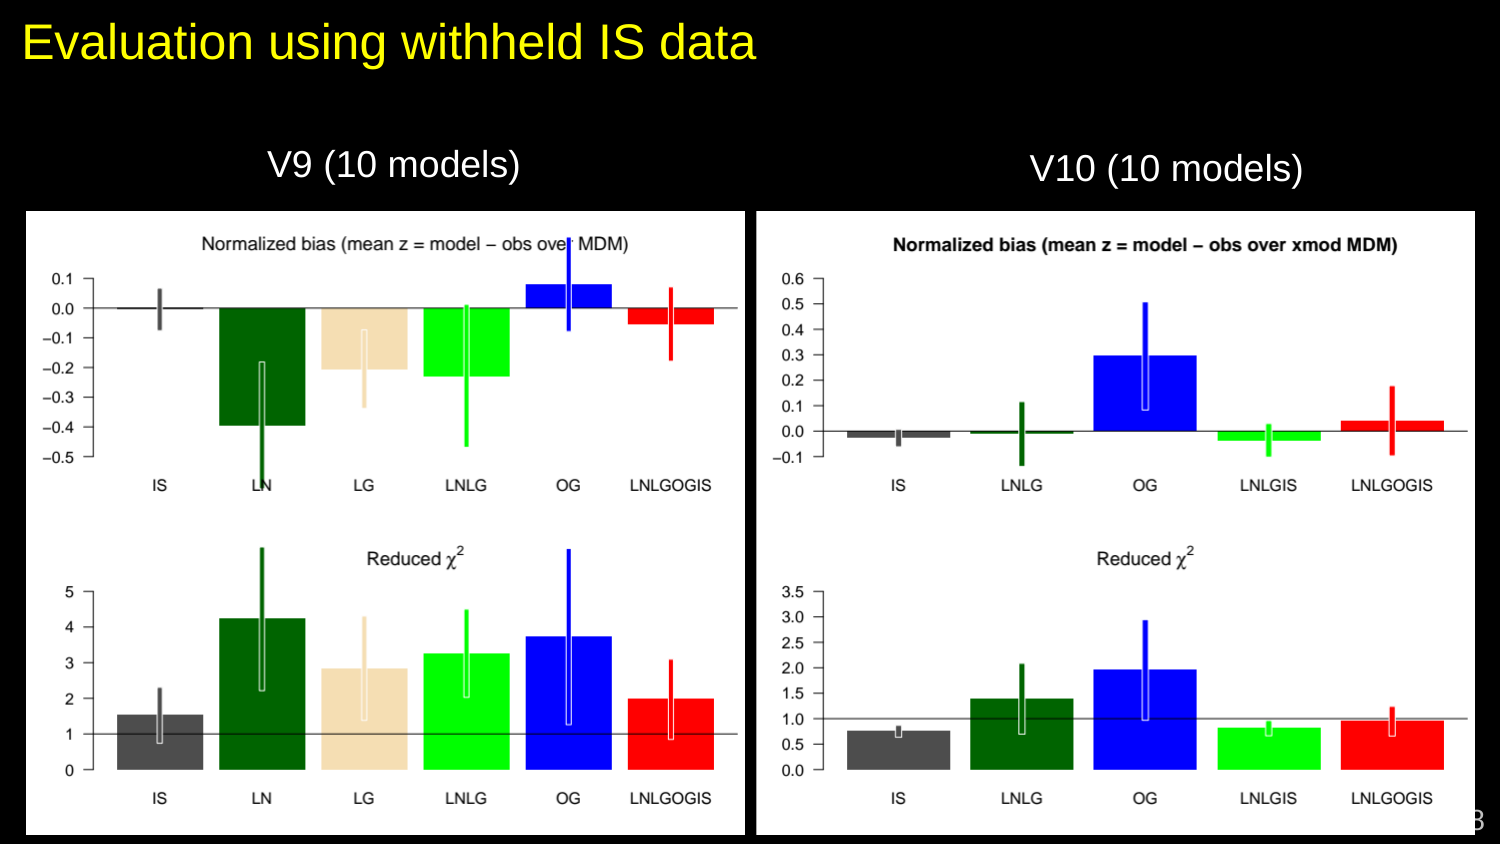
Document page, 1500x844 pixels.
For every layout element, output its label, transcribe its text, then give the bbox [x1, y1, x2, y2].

title Evaluation using withheld IS data [6, 11, 1500, 68]
slide_number 8 [1187, 787, 1500, 844]
text_box V9 (10 models) [252, 132, 536, 192]
picture [25, 211, 746, 835]
text_box V10 (10 models) [1014, 136, 1319, 196]
picture [755, 211, 1476, 835]
